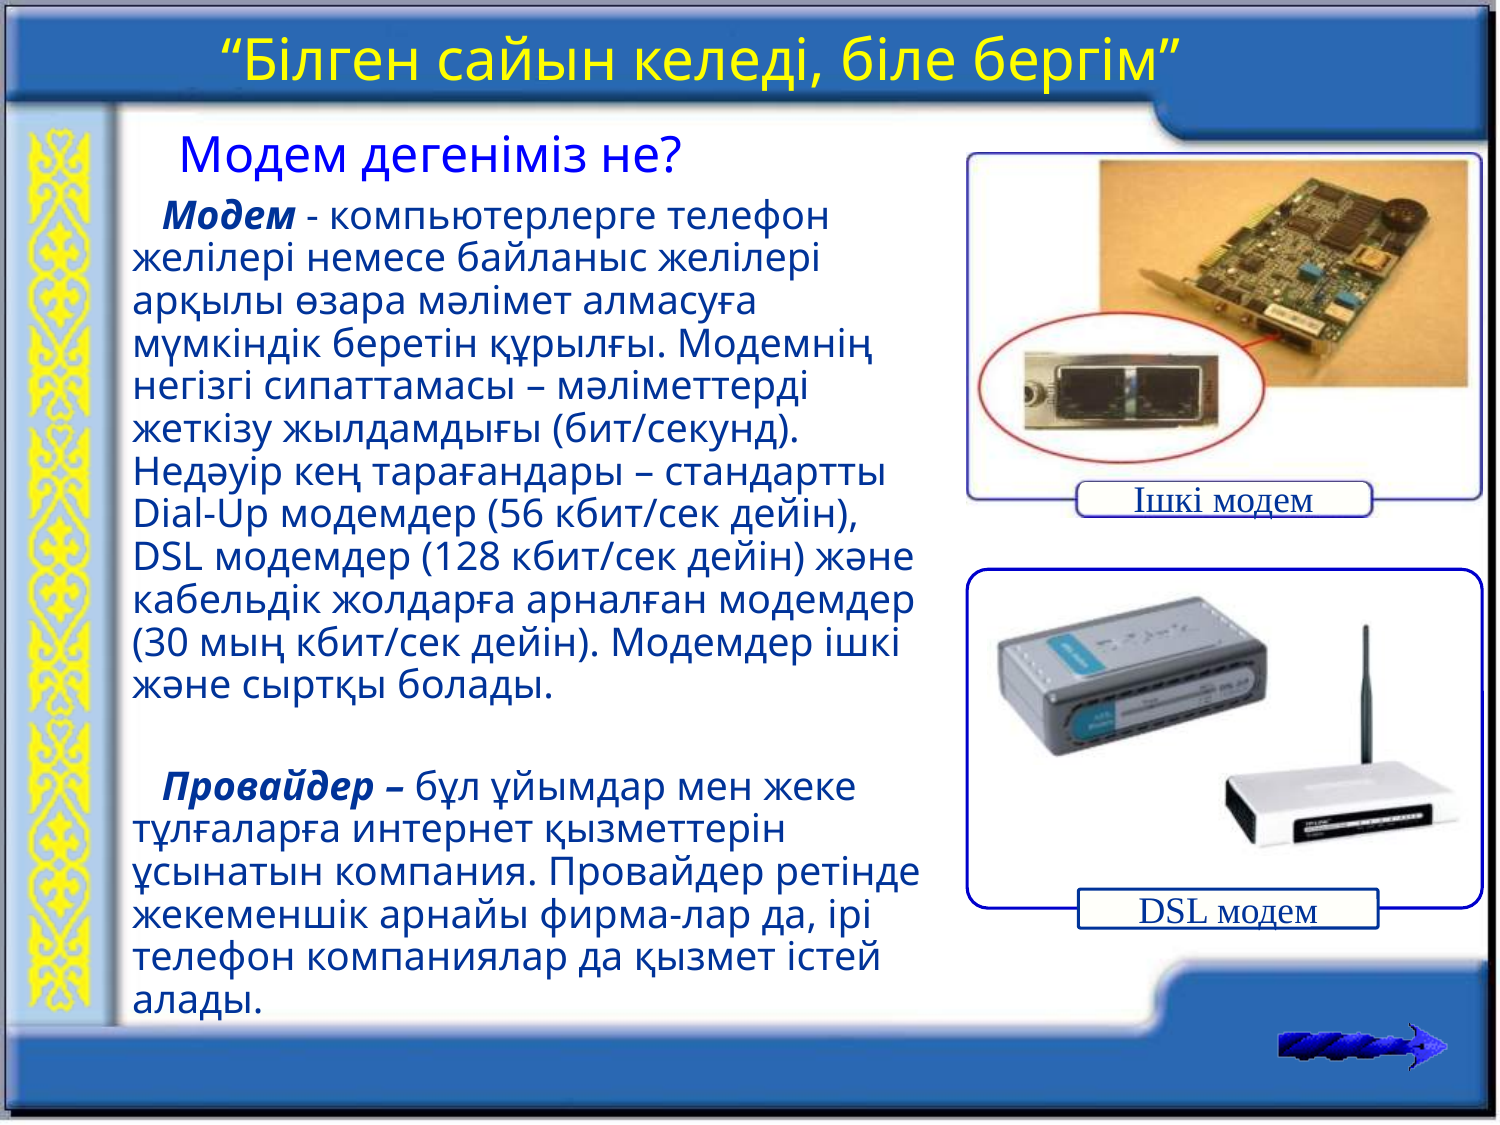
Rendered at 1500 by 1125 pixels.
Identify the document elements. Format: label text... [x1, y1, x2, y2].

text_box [966, 152, 1483, 929]
picture [0, 0, 1500, 1125]
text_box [17, 119, 106, 1017]
title Модем дегеніміз не? [163, 108, 1149, 200]
list Модем - компьютерлерге телефон желілері немесе байланыс желілері арқылы өзара мәлімет алмасуға мүмкіндік беретін құрылғы. Модемнің негізгі сипаттамасы – мәліметтерді жеткізу жылдамдығы (бит/секунд). Недәуір кең тарағандары – стандартты Dial-Up модемдер (56 кбит/сек дейін), DSL модемдер (128 кбит/сек дейін) және кабельдік жолдарға арналған модемдер (30 мың кбит/сек дейін). Модемдер ішкі және сыртқы болады. Провайдер – бұл ұйымдар мен жеке тұлғаларға интернет қызметтерін ұсынатын компания. Провайдер ретінде жекеменшік арнайы фирма-лар да, ірі телефон компаниялар да қызмет істей алады. [116, 187, 951, 973]
text_box “Білген сайын келеді, біле бергім” [25, 7, 1376, 108]
